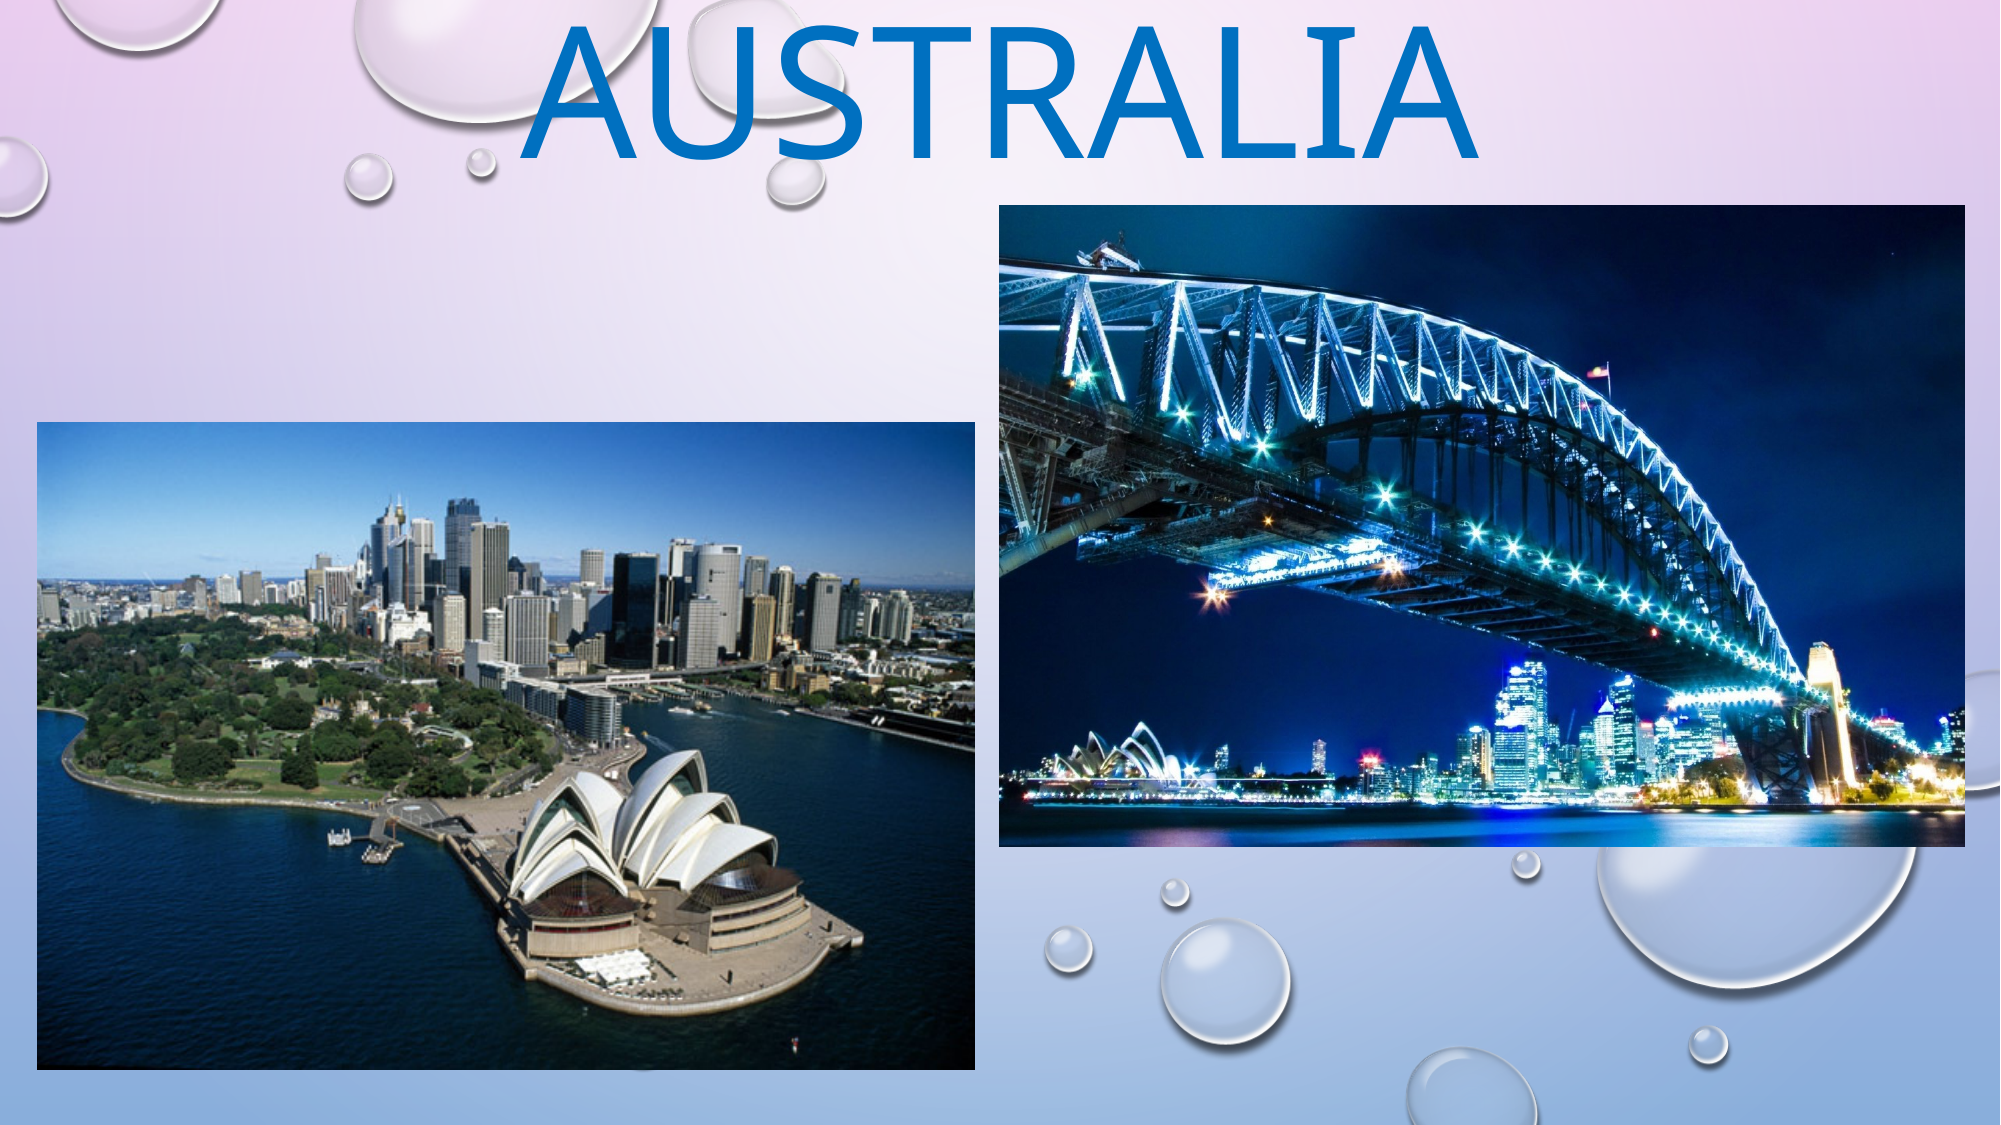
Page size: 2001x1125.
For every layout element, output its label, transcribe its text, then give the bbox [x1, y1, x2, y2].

title Australia [287, 0, 1713, 206]
picture [0, 0, 2000, 1125]
